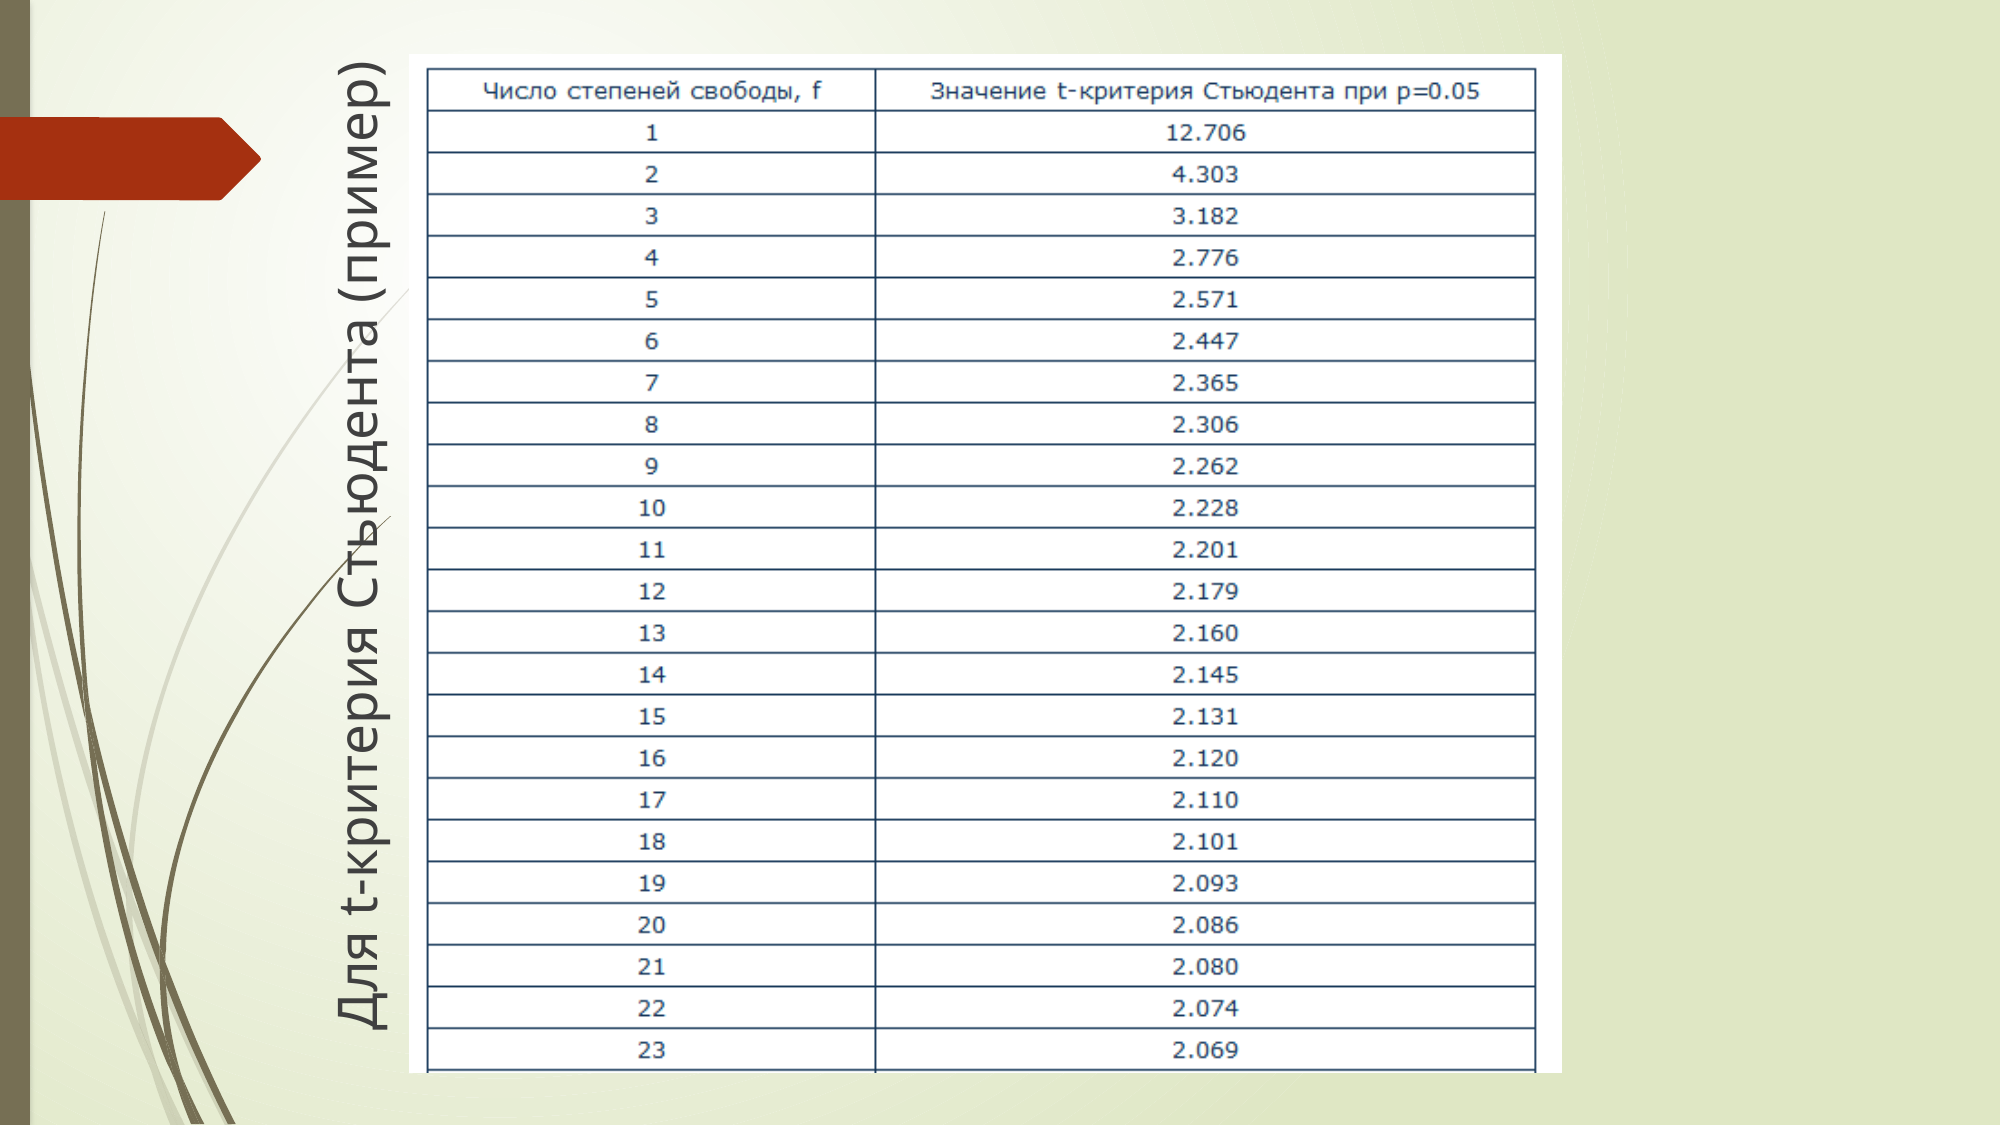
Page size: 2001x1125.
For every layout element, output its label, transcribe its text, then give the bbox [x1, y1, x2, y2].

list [409, 54, 1562, 1073]
list Для t-критерия Стьюдента (пример) [314, 42, 414, 1046]
